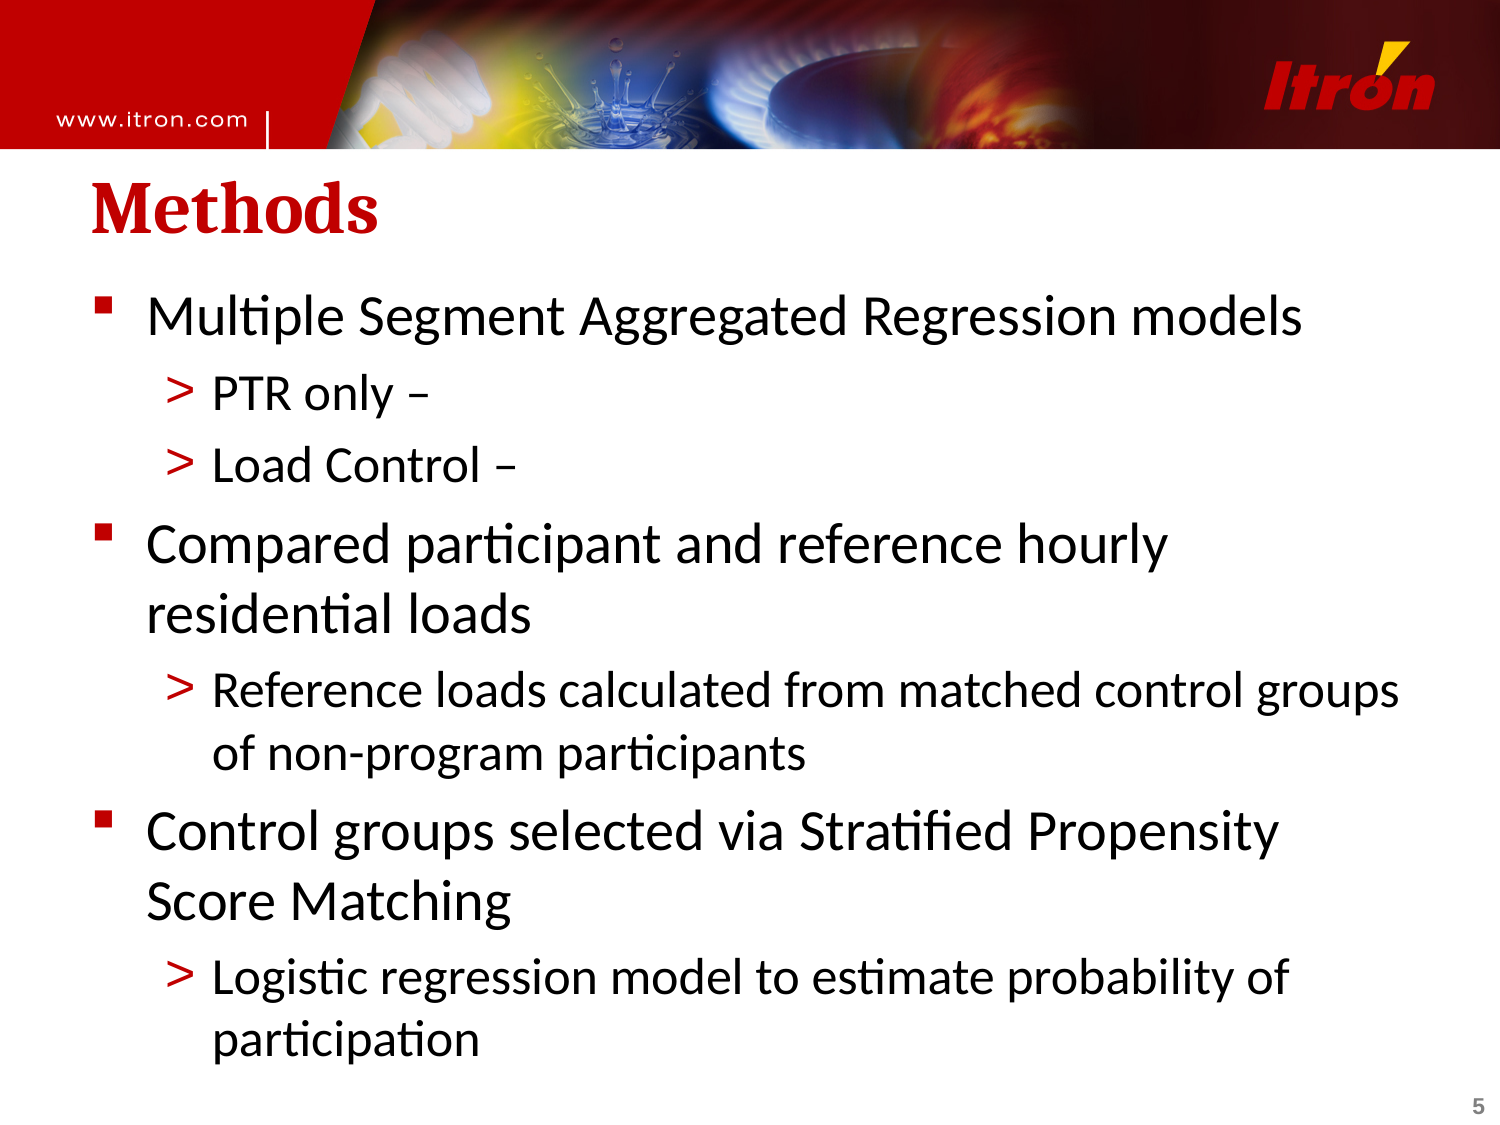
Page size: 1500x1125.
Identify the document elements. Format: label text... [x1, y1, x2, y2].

list Multiple Segment Aggregated Regression models PTR only – Load Control – Compared participant and reference hourly residential loads Reference loads calculated from matched control groups of non-program participants Control groups selected via Stratified Propensity Score Matching Logistic regression model to estimate probability of participation [74, 269, 1426, 1013]
picture [0, 0, 1500, 1125]
slide_number 5 [1149, 1074, 1500, 1125]
title Methods [74, 149, 1426, 258]
